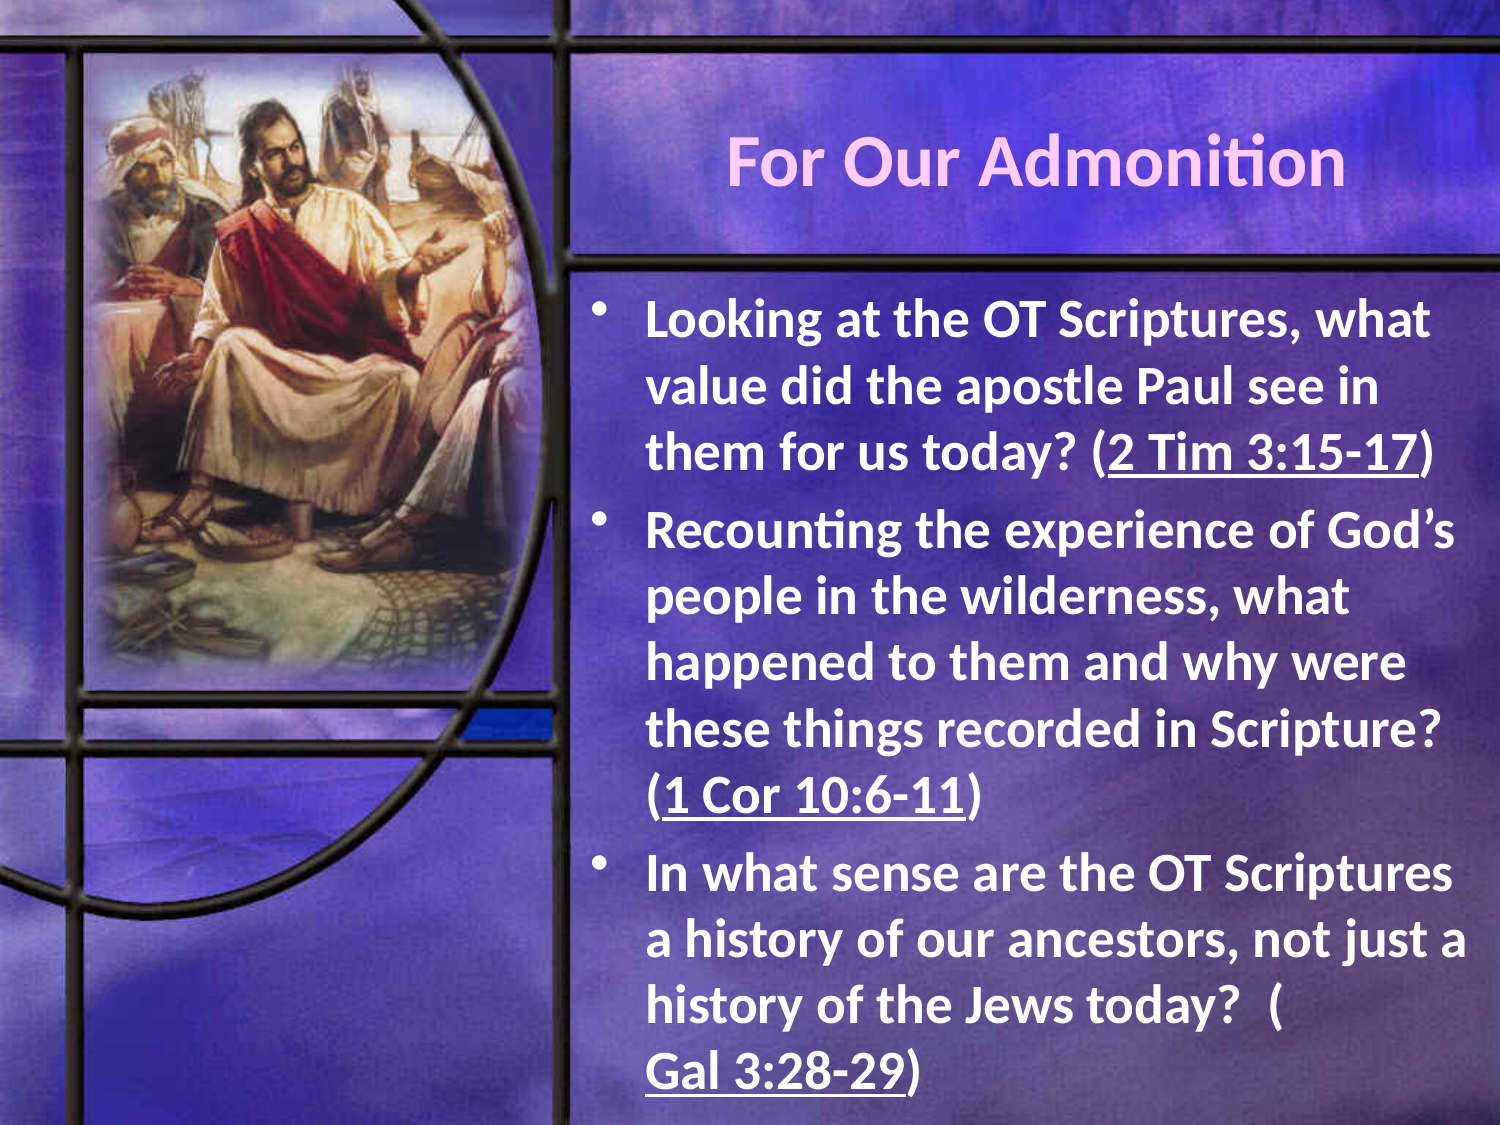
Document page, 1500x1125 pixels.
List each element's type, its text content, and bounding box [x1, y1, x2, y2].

picture [0, 0, 1500, 1125]
title For Our Admonition [624, 75, 1450, 238]
list Looking at the OT Scriptures, what value did the apostle Paul see in them for us today? (2 Tim 3:15-17) Recounting the experience of God’s people in the wilderness, what happened to them and why were these things recorded in Scripture? (1 Cor 10:6-11) In what sense are the OT Scriptures a history of our ancestors, not just a history of the Jews today? (Gal 3:28-29) [575, 275, 1488, 1125]
